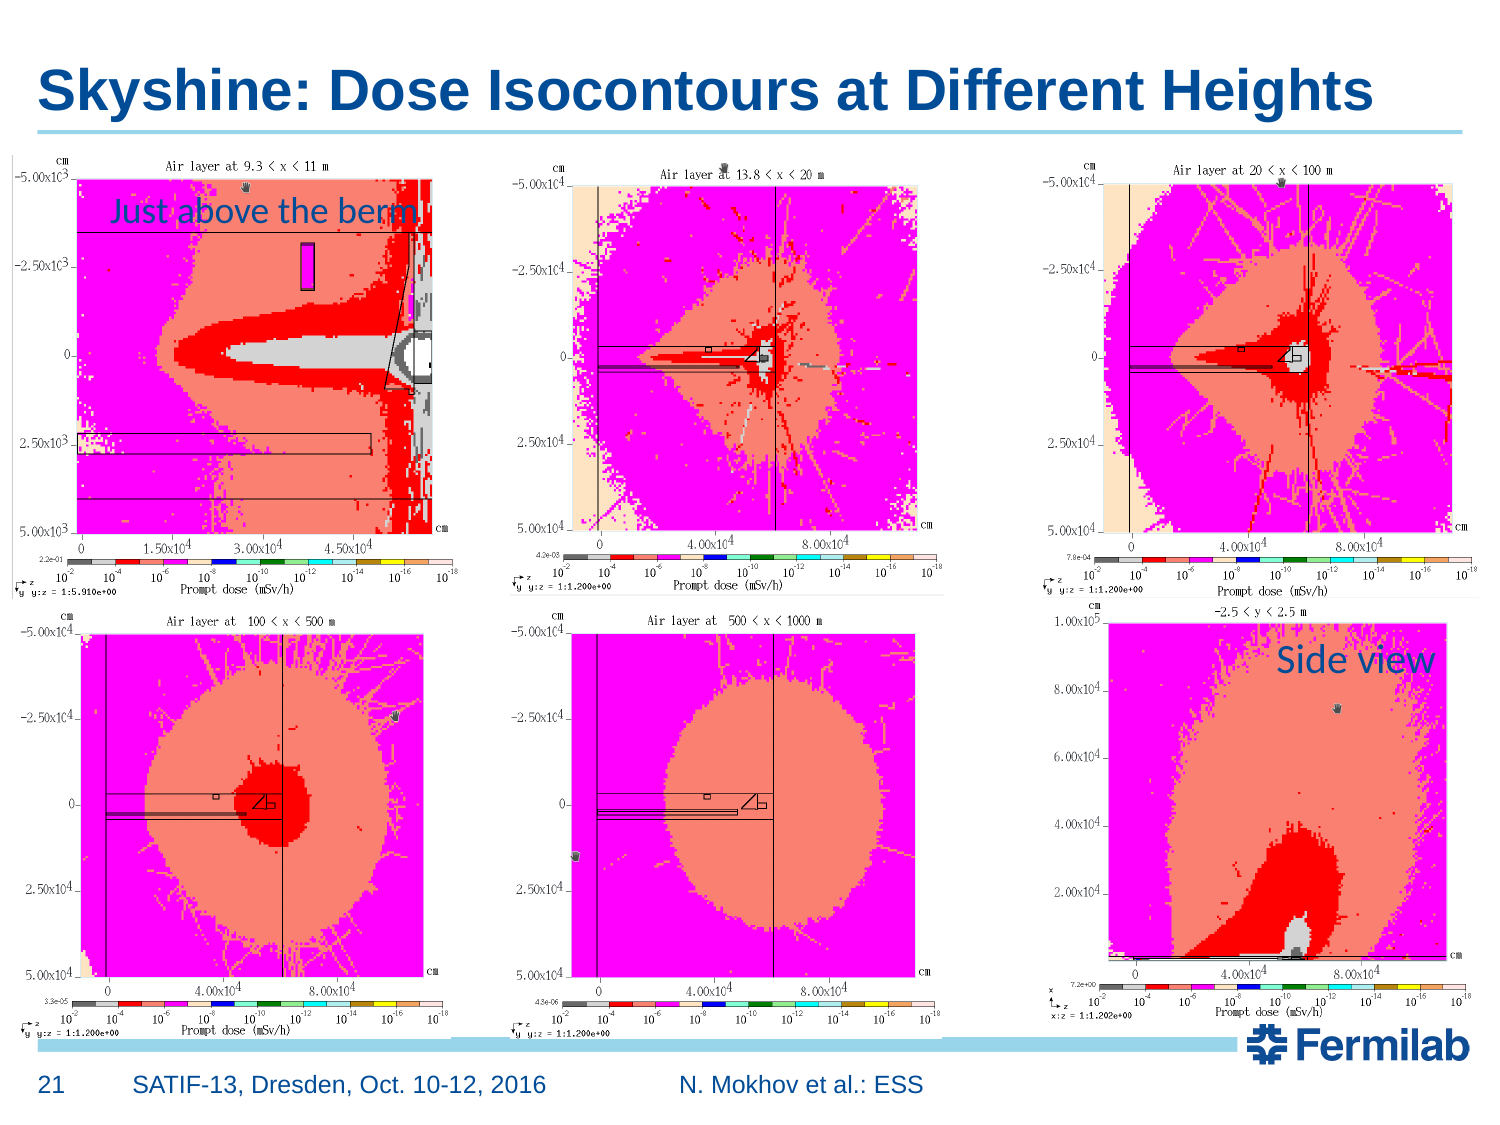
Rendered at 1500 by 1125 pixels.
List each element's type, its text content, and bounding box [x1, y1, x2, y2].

picture [0, 0, 1500, 1125]
title Skyshine: Dose Isocontours at Different Heights [37, 17, 1463, 123]
footer SATIF-13, Dresden, Oct. 10-12, 2016 N. Mokhov et al.: ESS [132, 1068, 1014, 1109]
slide_number 21 [37, 1068, 111, 1109]
